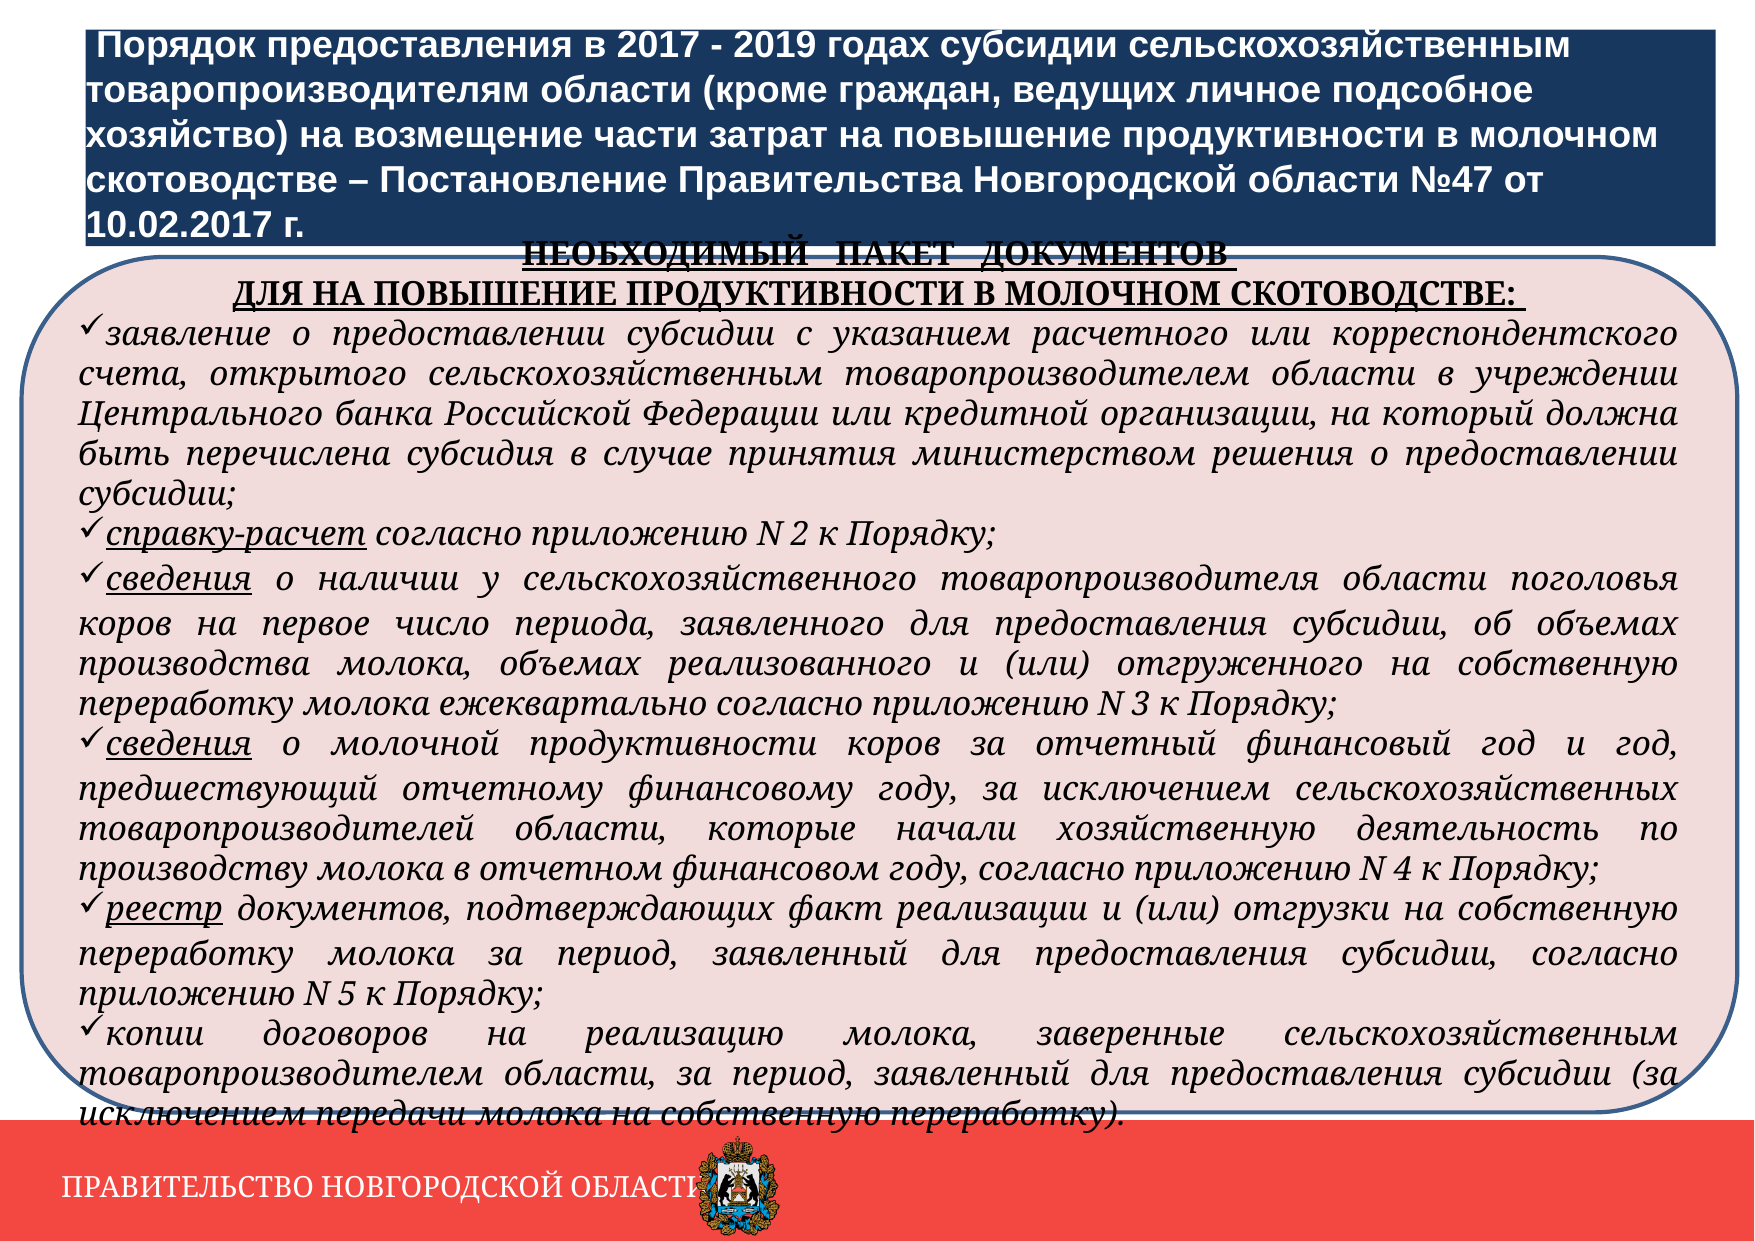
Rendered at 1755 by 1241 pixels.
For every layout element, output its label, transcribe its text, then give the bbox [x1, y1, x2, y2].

picture [0, 1120, 1755, 1241]
text_box НЕОБХОДИМЫЙ ПАКЕТ ДОКУМЕНТОВ ДЛЯ НА ПОВЫШЕНИЕ ПРОДУКТИВНОСТИ В МОЛОЧНОМ СКОТОВОДСТВЕ: заявление о предоставлении субсидии с указанием расчетного или корреспондентского счета, открытого сельскохозяйственным товаропроизводителем области в учреждении Центрального банка Российской Федерации или кредитной организации, на который должна быть перечислена субсидия в случае принятия министерством решения о предоставлении субсидии; справку-расчет согласно приложению N 2 к Порядку; сведения о наличии у сельскохозяйственного товаропроизводителя области поголовья коров на первое число периода, заявленного для предоставления субсидии, об объемах производства молока, объемах реализованного и (или) отгруженного на собственную переработку молока ежеквартально согласно приложению N 3 к Порядку; сведения о молочной продуктивности коров за отчетный финансовый год и год, предшествующий отчетному финансовому году, за исключением сельскохозяйственных товаропроизводителей области, которые начали хозяйственную деятельность по производству молока в отчетном финансовом году, согласно приложению N 4 к Порядку; реестр документов, подтверждающих факт реализации и (или) отгрузки на собственную переработку молока за период, заявленный для предоставления субсидии, согласно приложению N 5 к Порядку; копии договоров на реализацию молока, заверенные сельскохозяйственным товаропроизводителем области, за период, заявленный для предоставления субсидии (за исключением передачи молока на собственную переработку). [19, 254, 1740, 1115]
title Порядок предоставления в 2017 - 2019 годах субсидии сельскохозяйственным товаропроизводителям области (кроме граждан, ведущих личное подсобное хозяйство) на возмещение части затрат на повышение продуктивности в молочном скотоводстве – Постановление Правительства Новгородской области №47 от 10.02.2017 г. [85, 29, 1716, 247]
